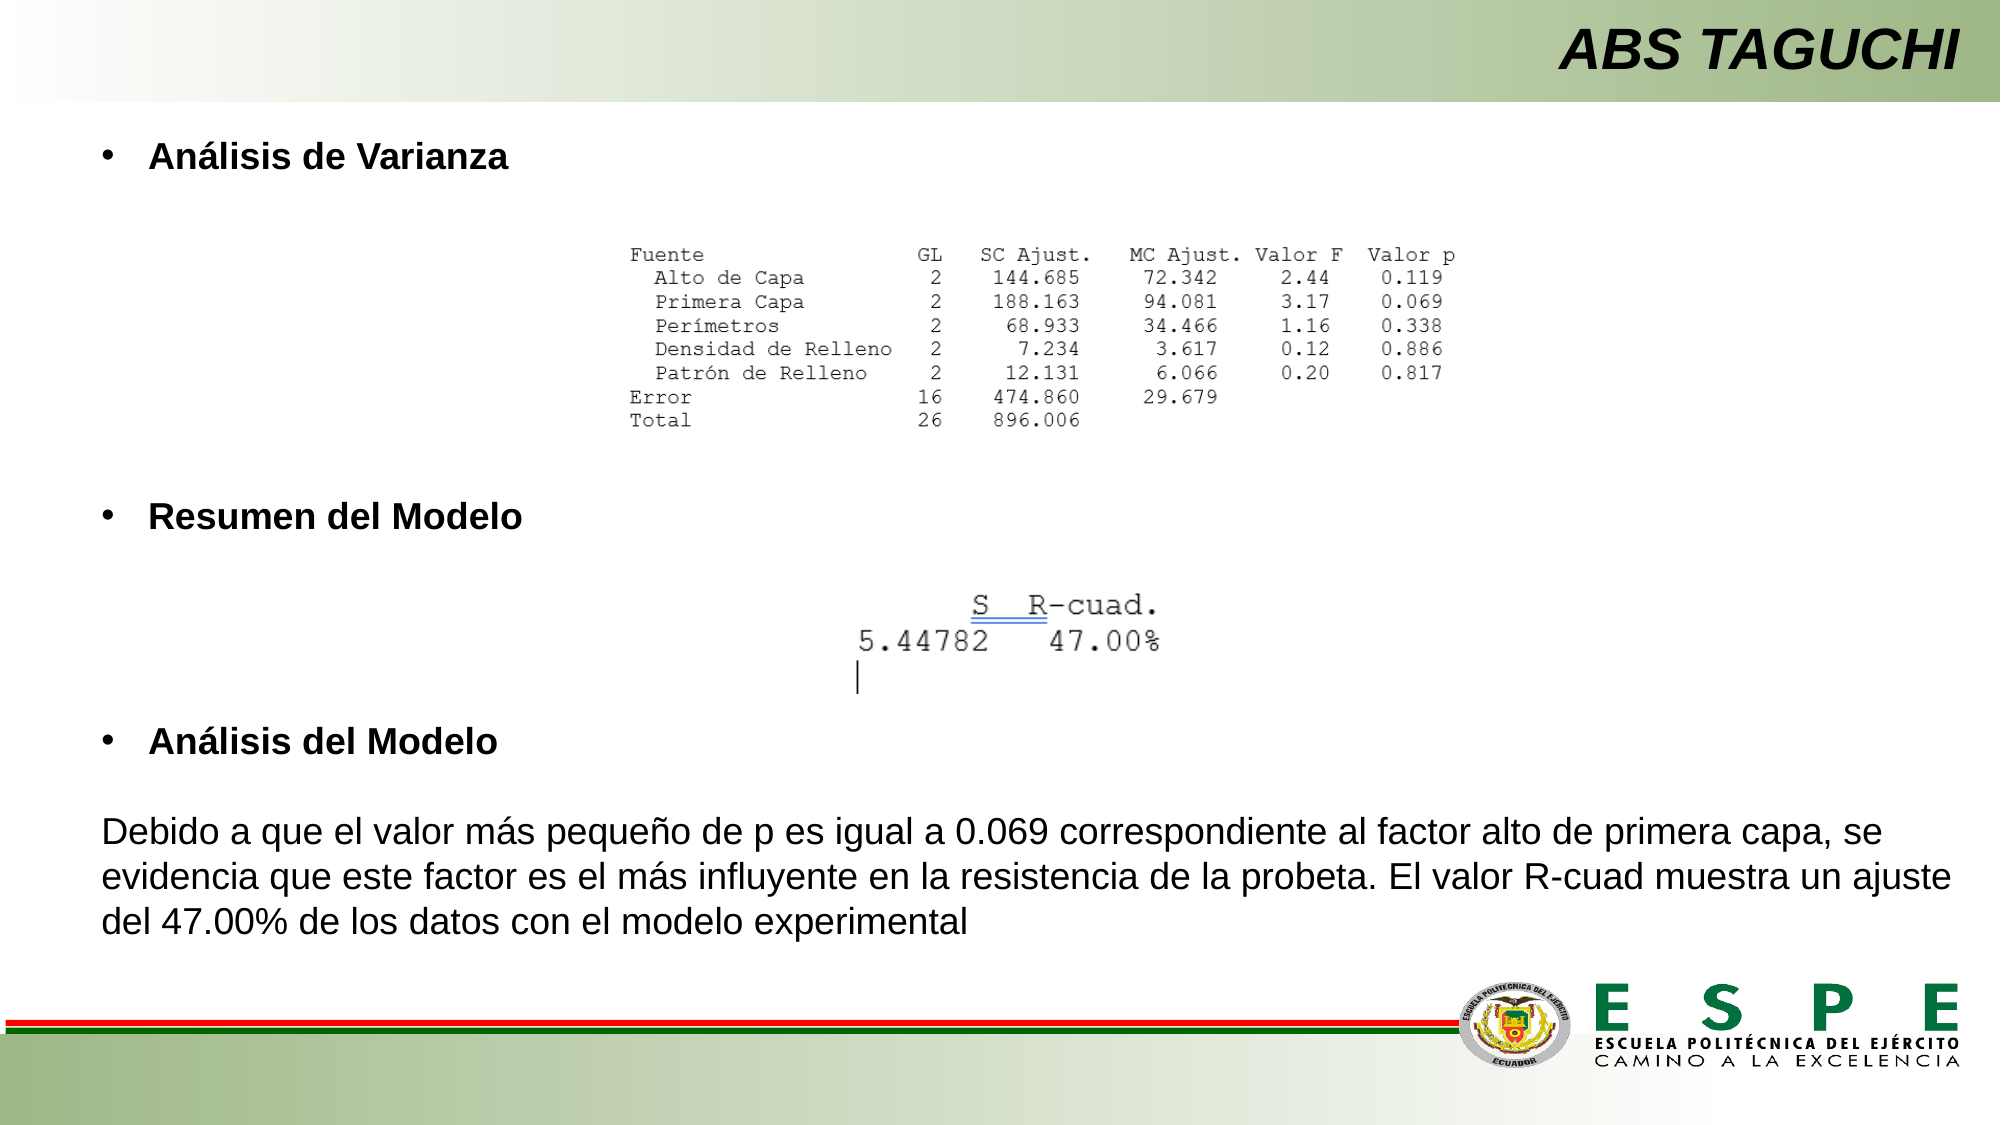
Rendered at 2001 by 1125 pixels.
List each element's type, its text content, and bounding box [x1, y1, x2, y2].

text_box ABS TAGUCHI [1076, 3, 1975, 89]
text_box Análisis de Varianza Resumen del Modelo Análisis del Modelo Debido a que el valor más pequeño de p es igual a 0.069 correspondiente al factor alto de primera capa, se evidencia que este factor es el más influyente en la resistencia de la probeta. El valor R-cuad muestra un ajuste del 47.00% de los datos con el modelo experimental [86, 124, 2000, 950]
picture [1409, 964, 2000, 1093]
picture [614, 220, 1473, 462]
picture [849, 562, 1238, 694]
